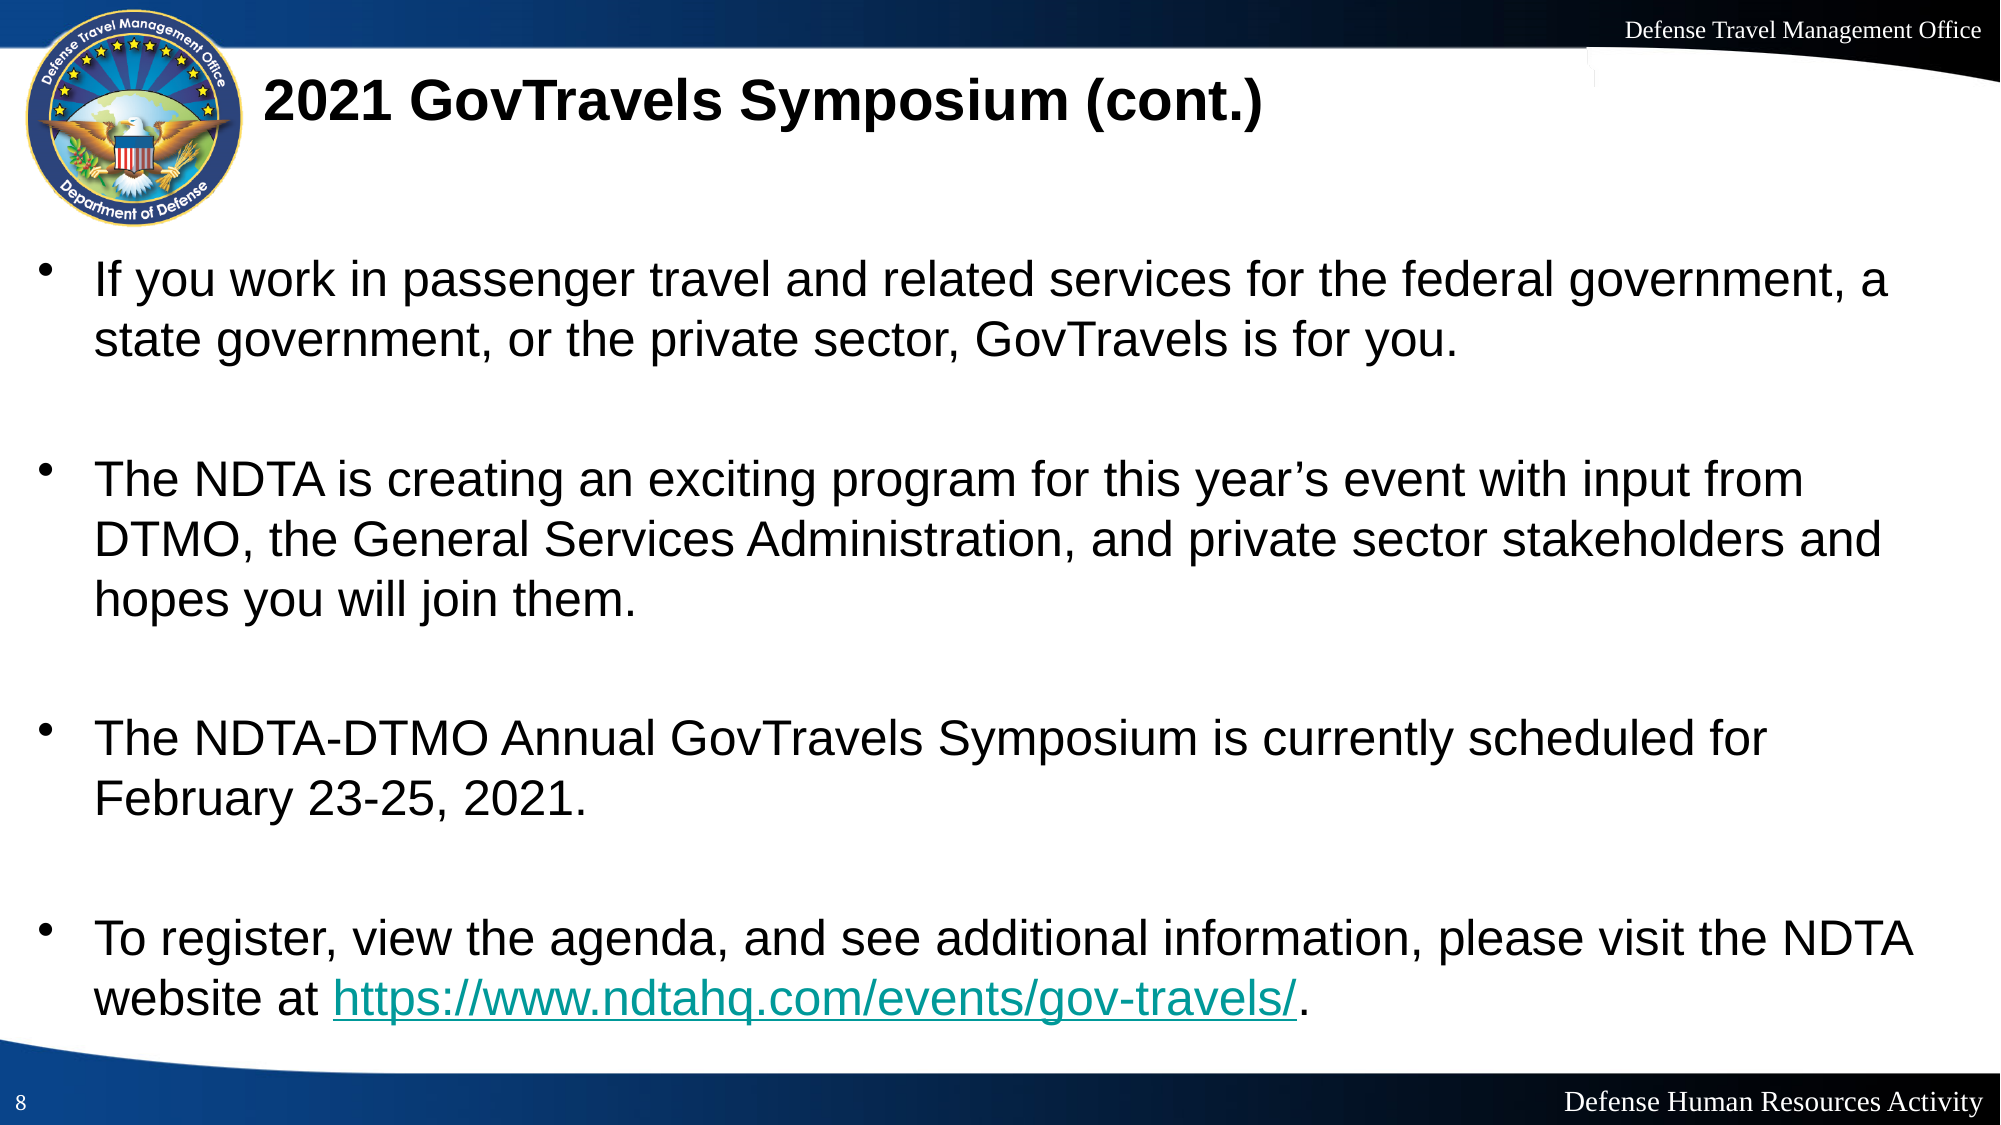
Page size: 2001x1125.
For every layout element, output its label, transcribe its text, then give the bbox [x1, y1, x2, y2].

picture [0, 1037, 2000, 1125]
title 2021 GovTravels Symposium (cont.) [248, 54, 1976, 226]
list If you work in passenger travel and related services for the federal government, a state government, or the private sector, GovTravels is for you. The NDTA is creating an exciting program for this year’s event with input from DTMO, the General Services Administration, and private sector stakeholders and hopes you will join them. The NDTA-DTMO Annual GovTravels Symposium is currently scheduled for February 23-25, 2021. To register, view the agenda, and see additional information, please visit the NDTA website at https://www.ndtahq.com/events/gov-travels/. [22, 238, 1976, 1039]
slide_number 8 [0, 1080, 63, 1125]
picture [0, 0, 2000, 230]
